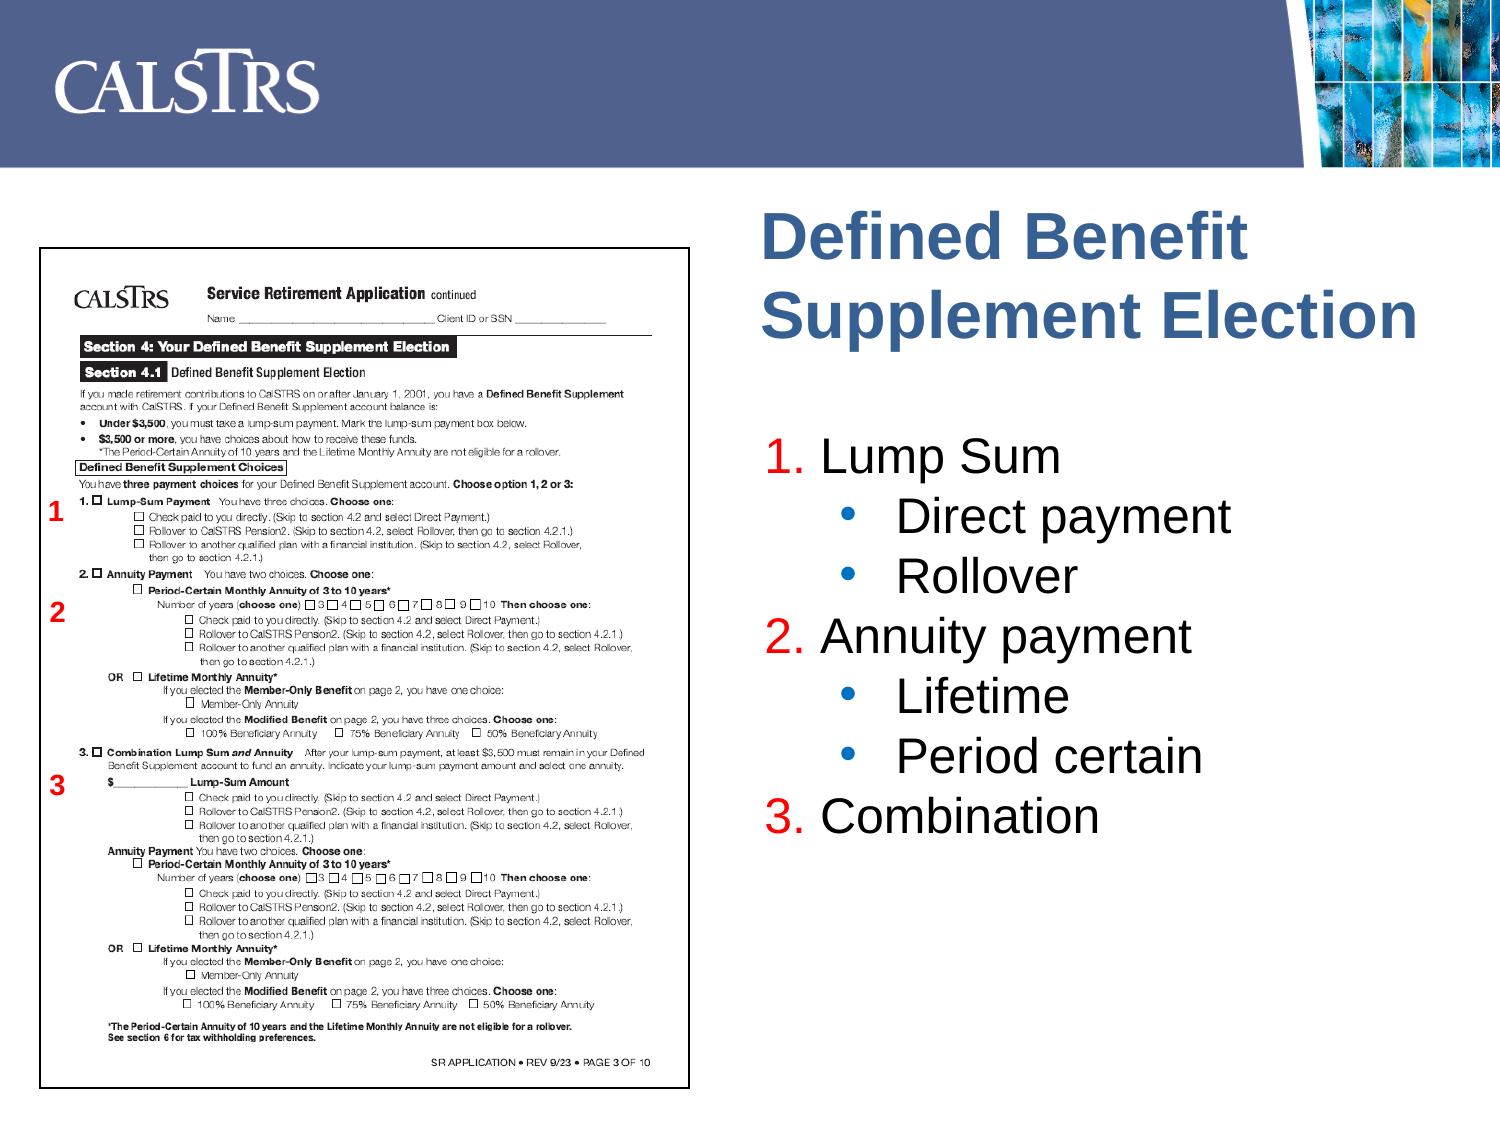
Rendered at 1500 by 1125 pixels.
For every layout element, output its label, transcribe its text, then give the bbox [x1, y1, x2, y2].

text_box 1. Lump Sum Direct payment Rollover 2. Annuity payment Lifetime Period certain 3. Combination [749, 416, 1374, 1053]
text_box Defined Benefit Supplement Election [745, 122, 1479, 423]
picture [1330, 0, 1335, 8]
picture [0, 0, 1500, 1125]
picture [1479, 13, 1493, 20]
picture [1373, 111, 1389, 122]
